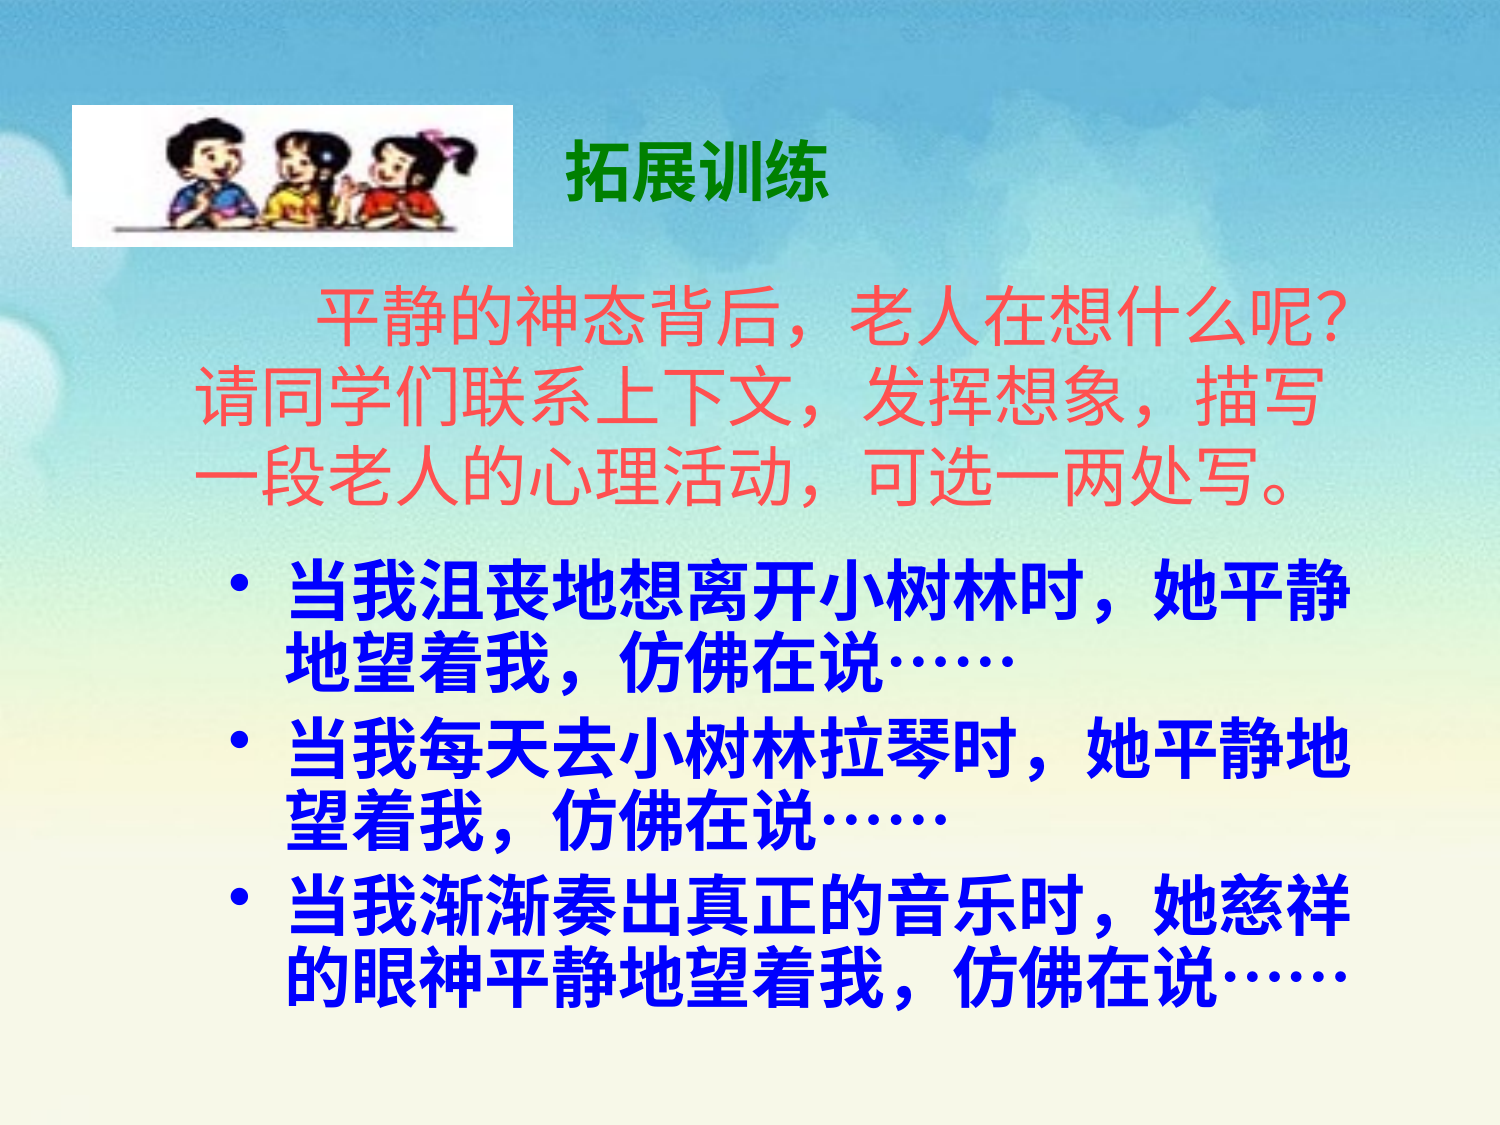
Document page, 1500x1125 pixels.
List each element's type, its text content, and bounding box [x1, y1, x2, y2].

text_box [72, 105, 863, 247]
list 当我沮丧地想离开小树林时，她平静地望着我，仿佛在说…… 当我每天去小树林拉琴时，她平静地望着我，仿佛在说…… 当我渐渐奏出真正的音乐时，她慈祥的眼神平静地望着我，仿佛在说…… [213, 550, 1419, 987]
picture [0, 0, 1500, 1125]
text_box 平静的神态背后，老人在想什么呢？请同学们联系上下文，发挥想象，描写一段老人的心理活动，可选一两处写。 [179, 267, 1346, 523]
